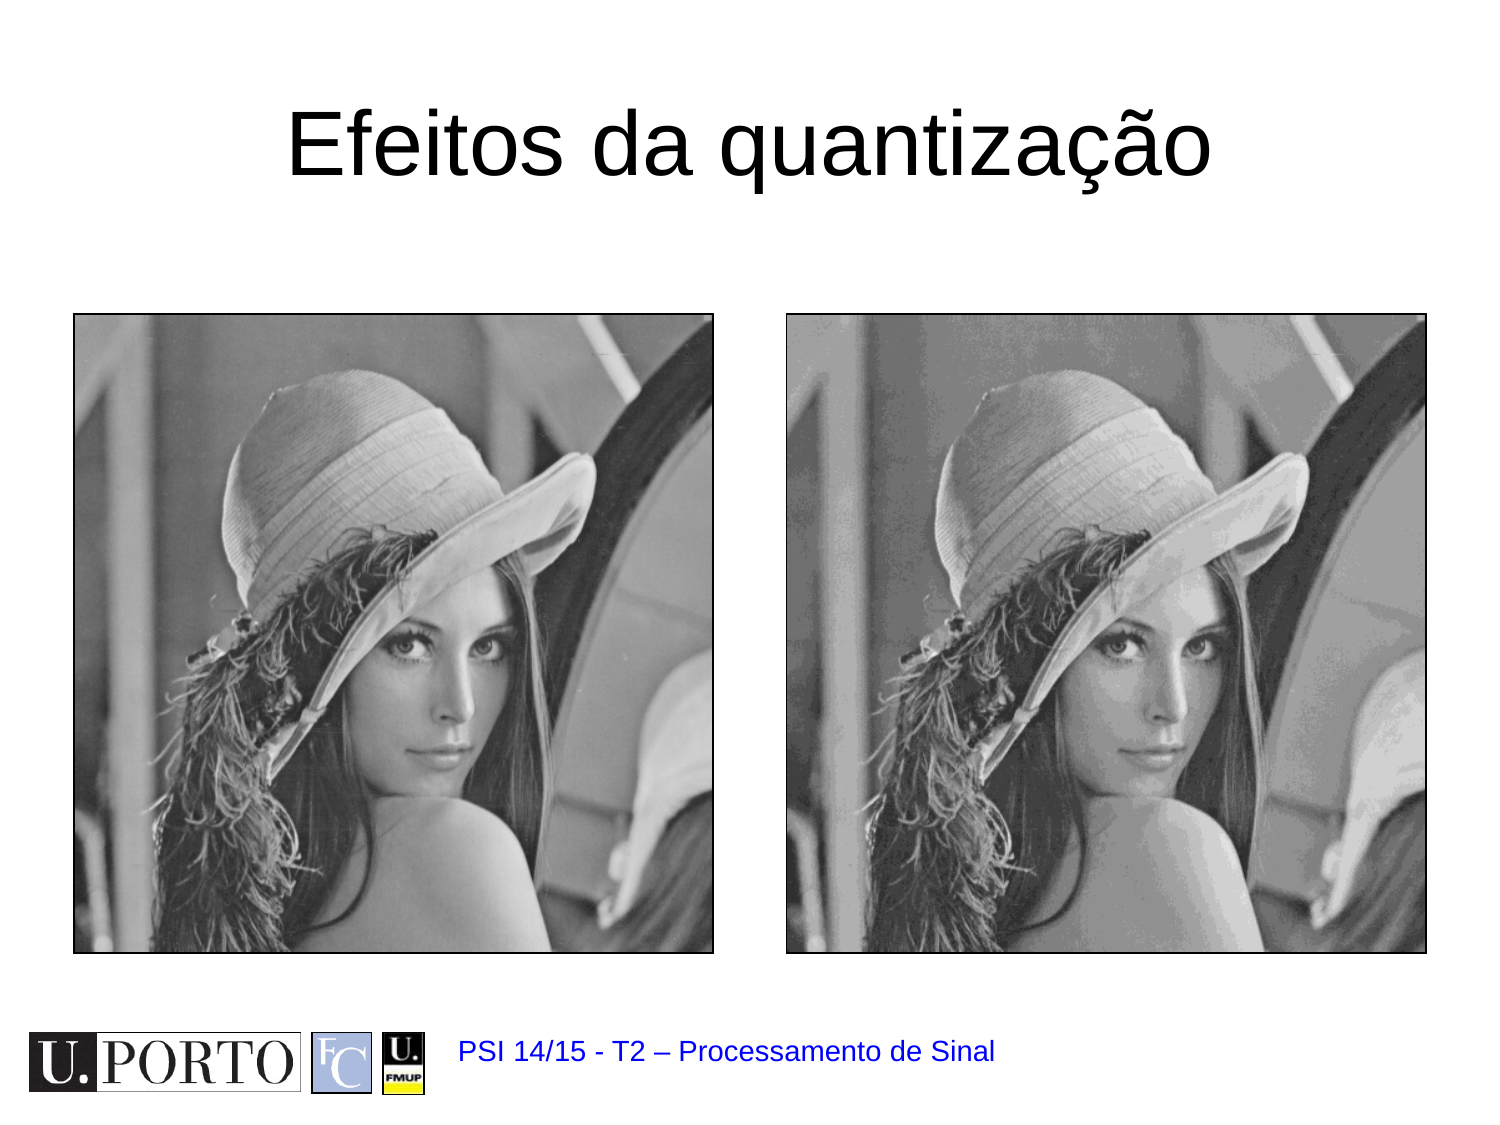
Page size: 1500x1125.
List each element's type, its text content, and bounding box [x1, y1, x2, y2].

picture [384, 1033, 423, 1094]
title Efeitos da quantização [74, 44, 1426, 233]
picture [787, 314, 1426, 953]
picture [313, 1033, 371, 1092]
picture [74, 314, 713, 953]
picture [29, 1032, 301, 1092]
footer PSI 14/15 - T2 – Processamento de Sinal [442, 1024, 1306, 1103]
